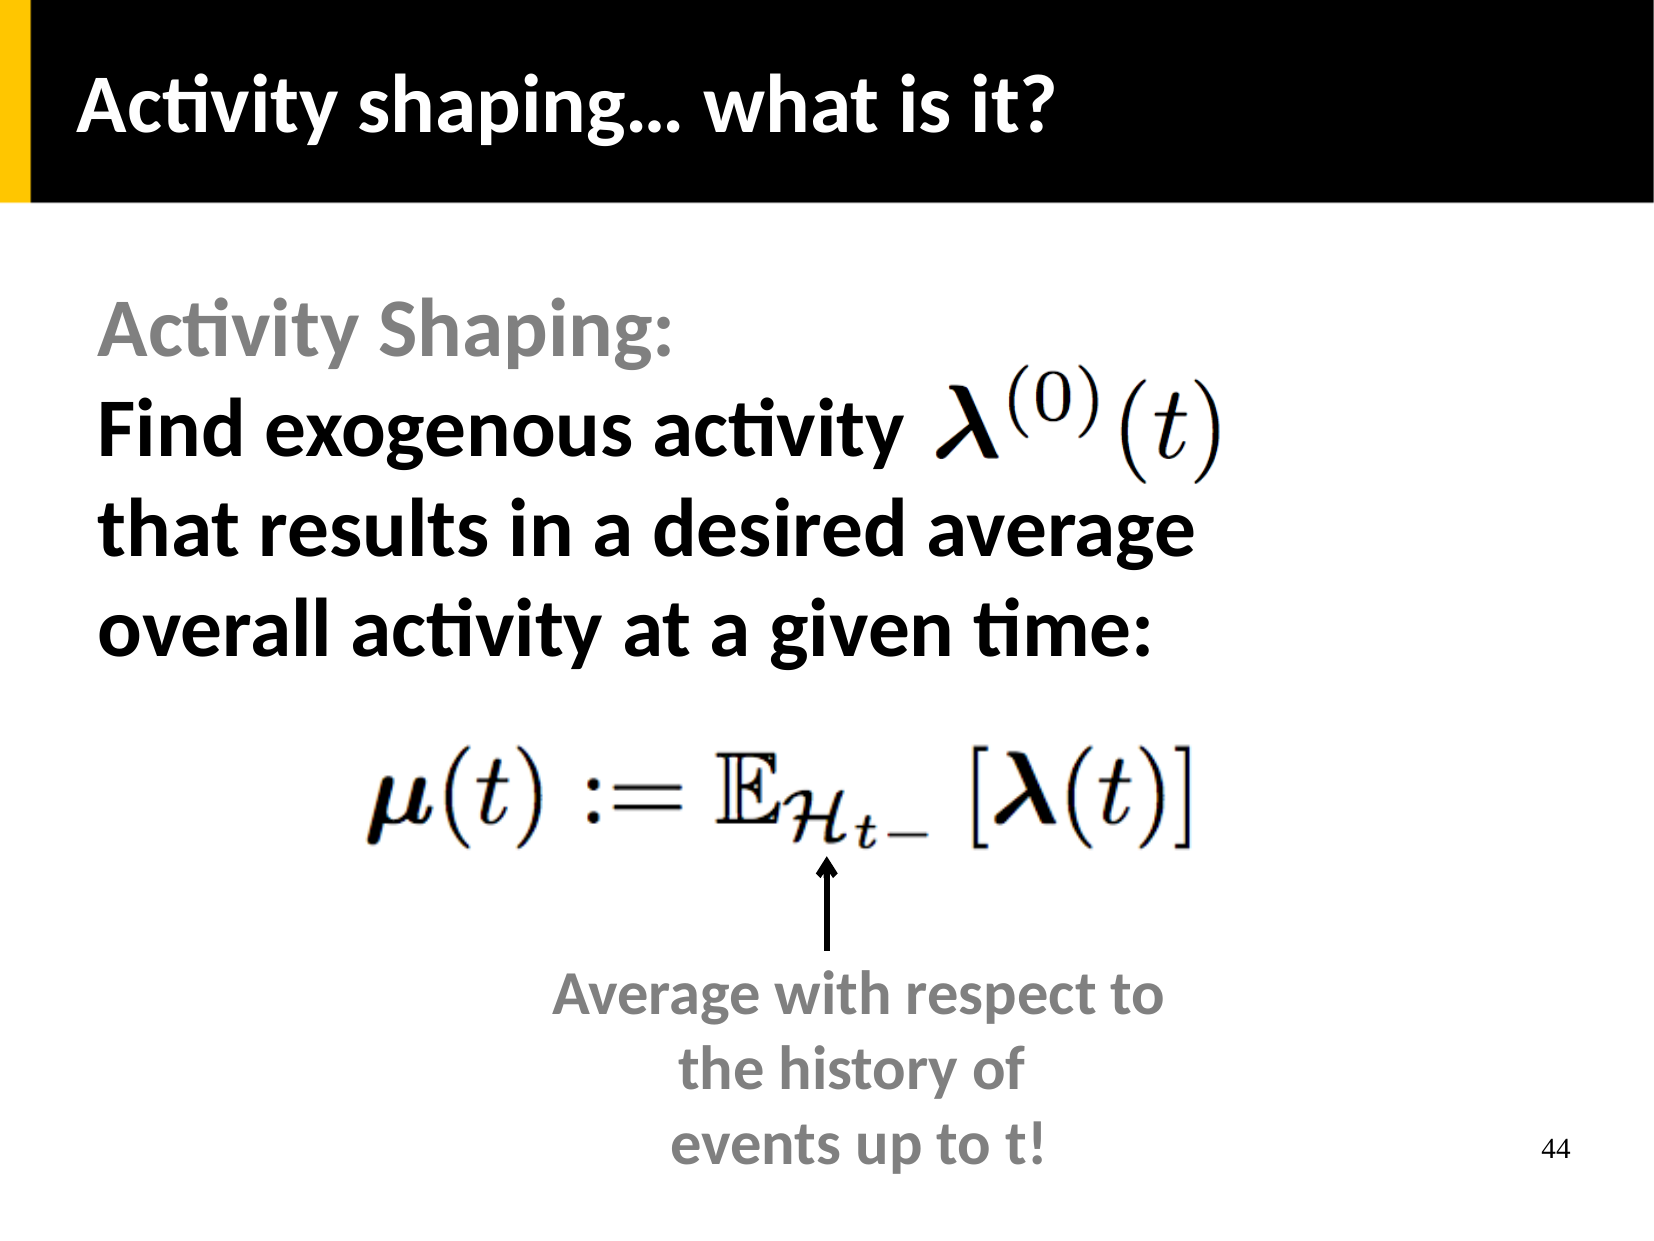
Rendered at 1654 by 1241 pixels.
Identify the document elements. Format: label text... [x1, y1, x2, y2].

picture [0, 0, 1654, 1241]
text_box Average with respect to the history of events up to t! [537, 944, 1182, 1185]
text_box Activity Shaping: Find exogenous activity that results in a desired average overall activity at a given time: [82, 265, 1231, 681]
title Activity shaping… what is it? [76, 0, 1643, 203]
slide_number 44 [1185, 1129, 1571, 1216]
